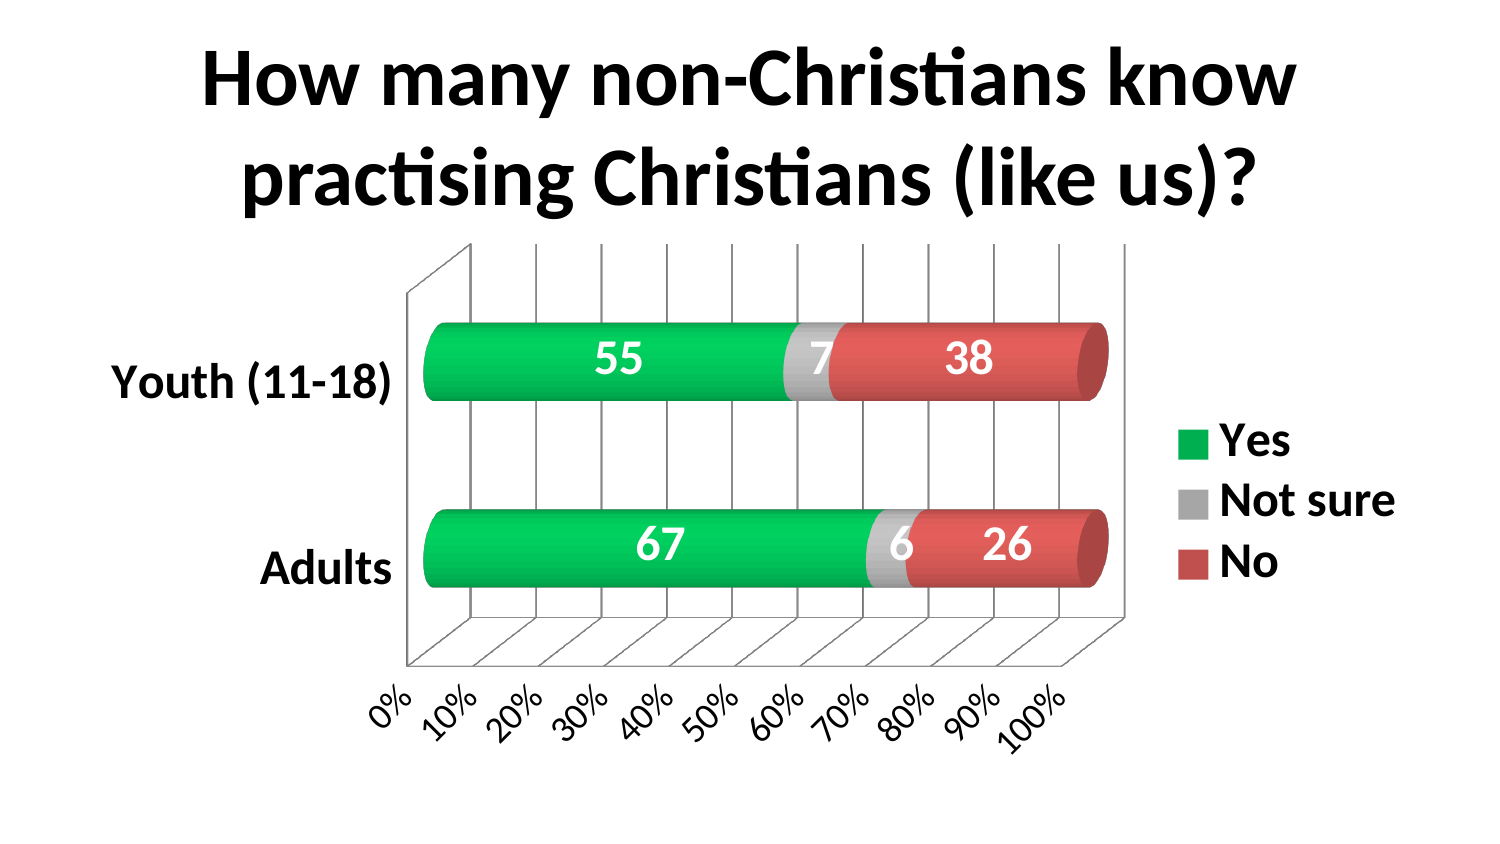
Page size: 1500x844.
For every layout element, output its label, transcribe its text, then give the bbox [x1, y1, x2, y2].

title How many non-Christians know practising Christians (like us)? [0, 0, 1500, 245]
chart [74, 232, 1426, 777]
